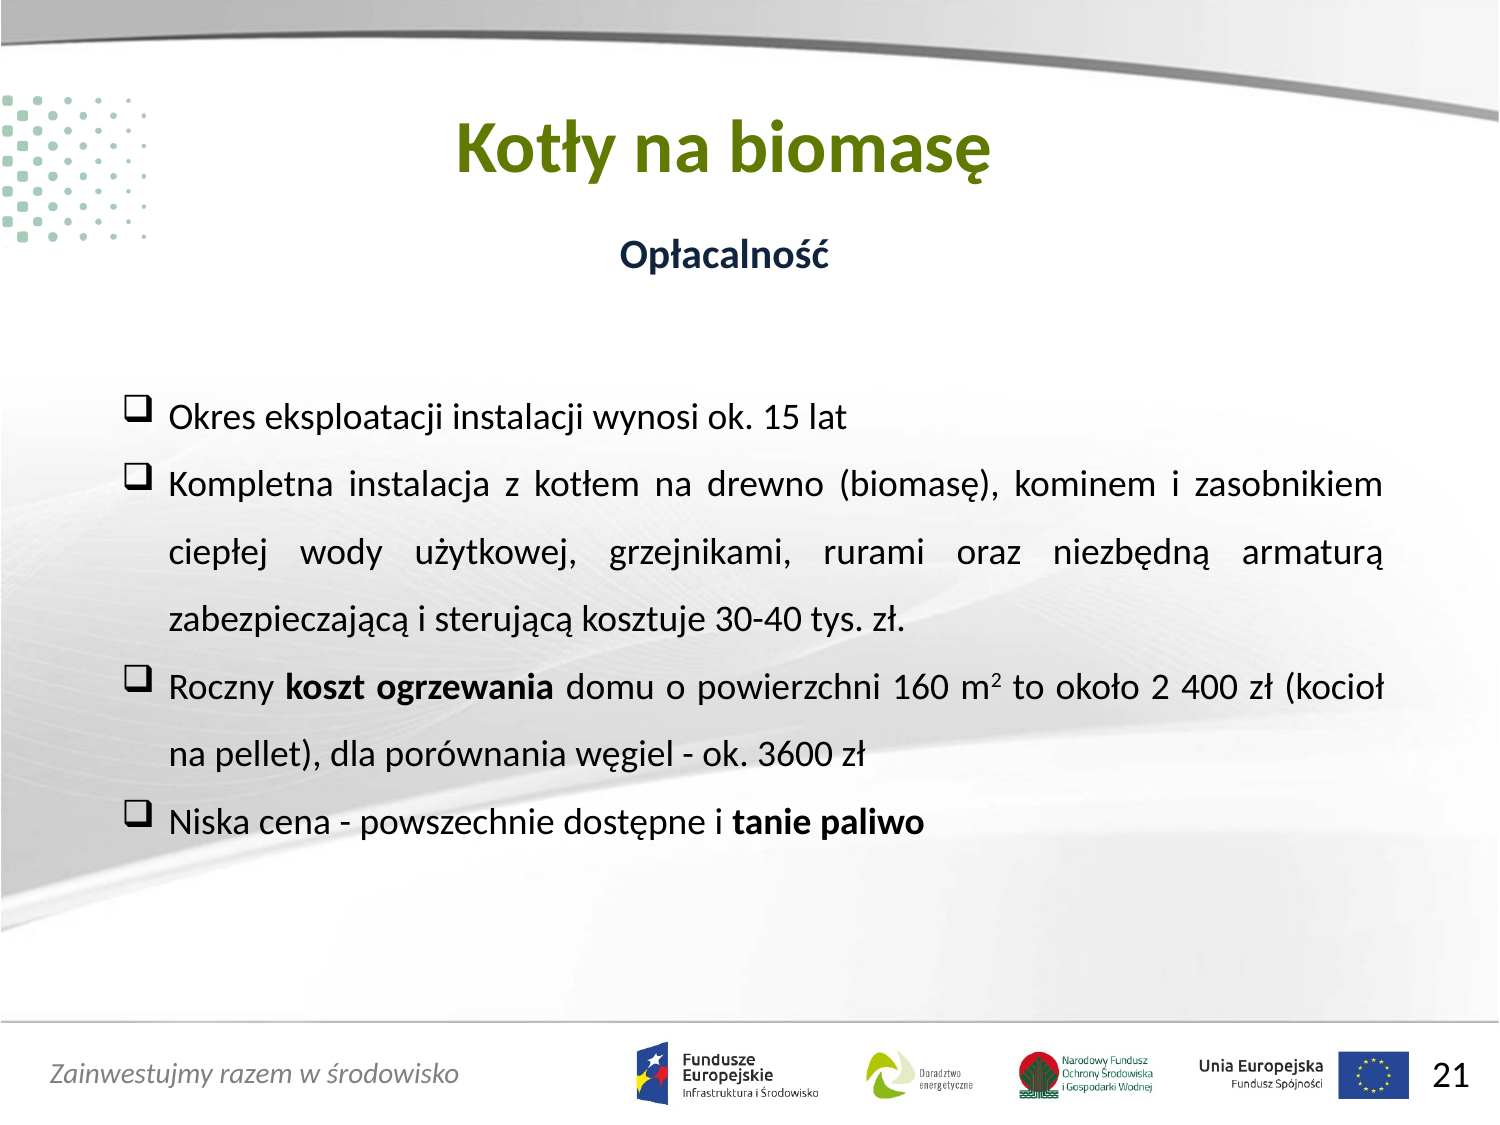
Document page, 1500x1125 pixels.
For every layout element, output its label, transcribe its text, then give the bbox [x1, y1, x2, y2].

slide_number 21 [1417, 1042, 1500, 1103]
text_box Kotły na biomasę [441, 89, 1009, 195]
text_box Opłacalność [604, 219, 845, 285]
picture [0, 0, 1499, 1023]
picture [620, 1025, 1425, 1121]
text_box Okres eksploatacji instalacji wynosi ok. 15 lat Kompletna instalacja z kotłem na drewno (biomasę), kominem i zasobnikiem ciepłej wody użytkowej, grzejnikami, rurami oraz niezbędną armaturą zabezpieczającą i sterującą kosztuje 30-40 tys. zł. Roczny koszt ogrzewania domu o powierzchni 160 m2 to około 2 400 zł (kocioł na pellet), dla porównania węgiel - ok. 3600 zł Niska cena - powszechnie dostępne i tanie paliwo [106, 361, 1400, 849]
